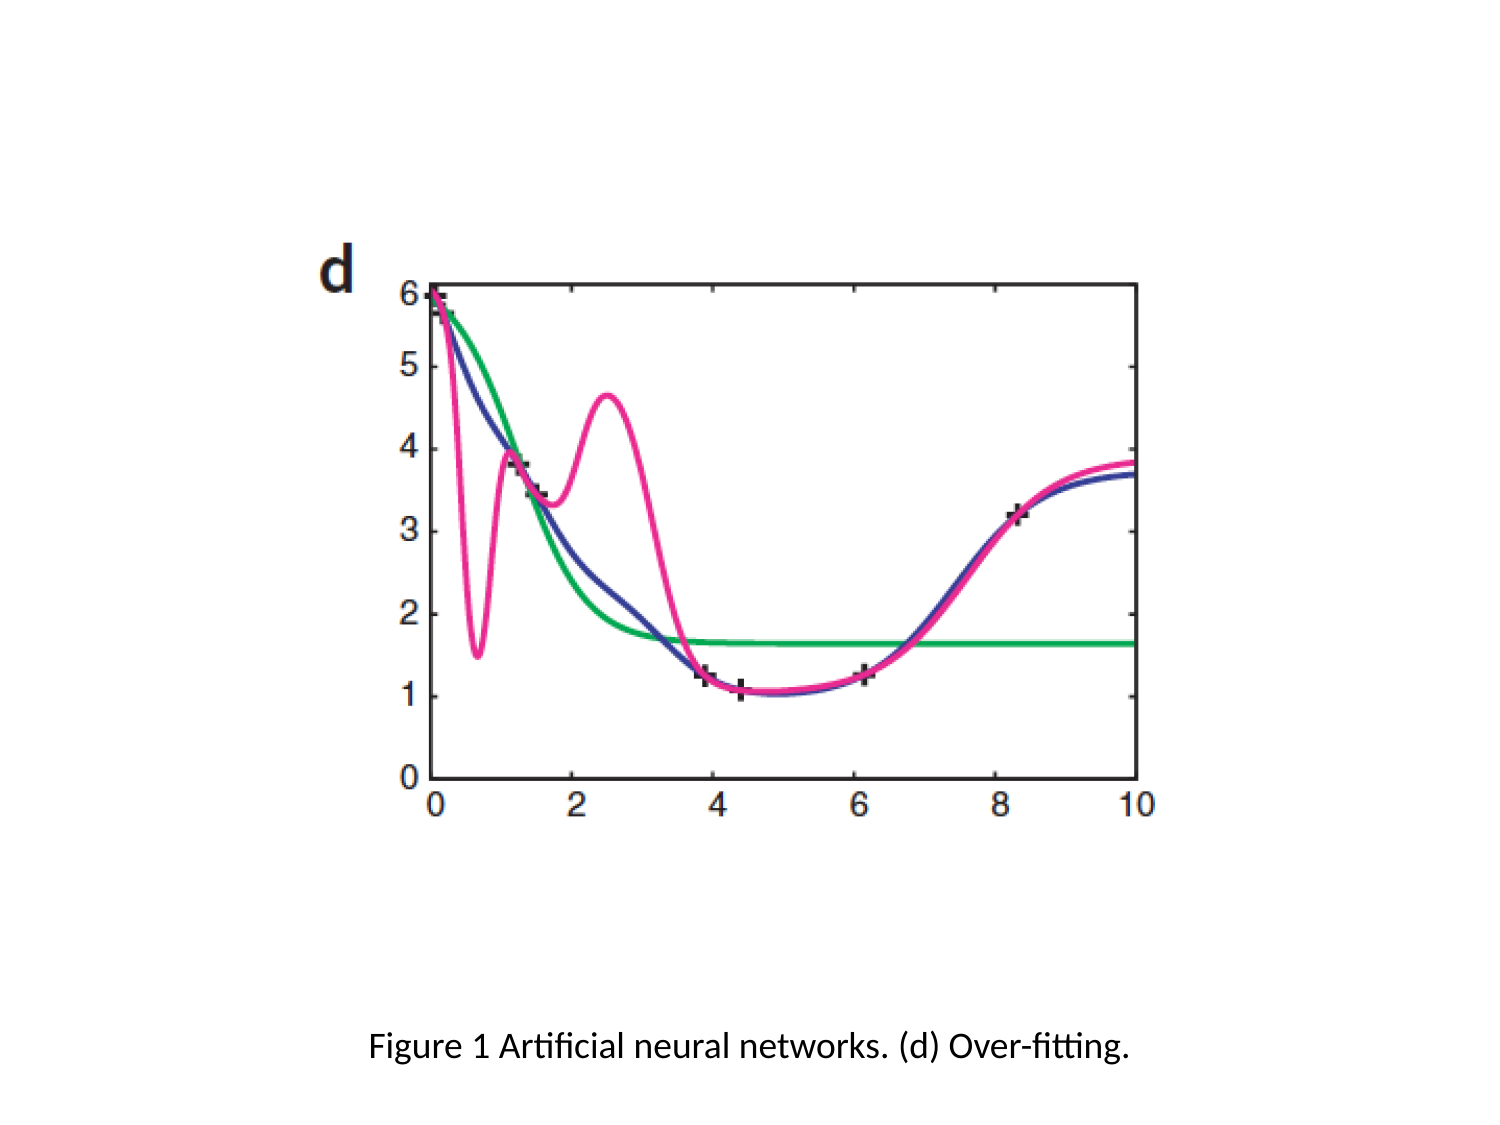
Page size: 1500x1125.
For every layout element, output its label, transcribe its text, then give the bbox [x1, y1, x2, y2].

picture [310, 226, 1178, 831]
title Figure 1 Artificial neural networks. (d) Over-fitting. [112, 987, 1388, 1100]
